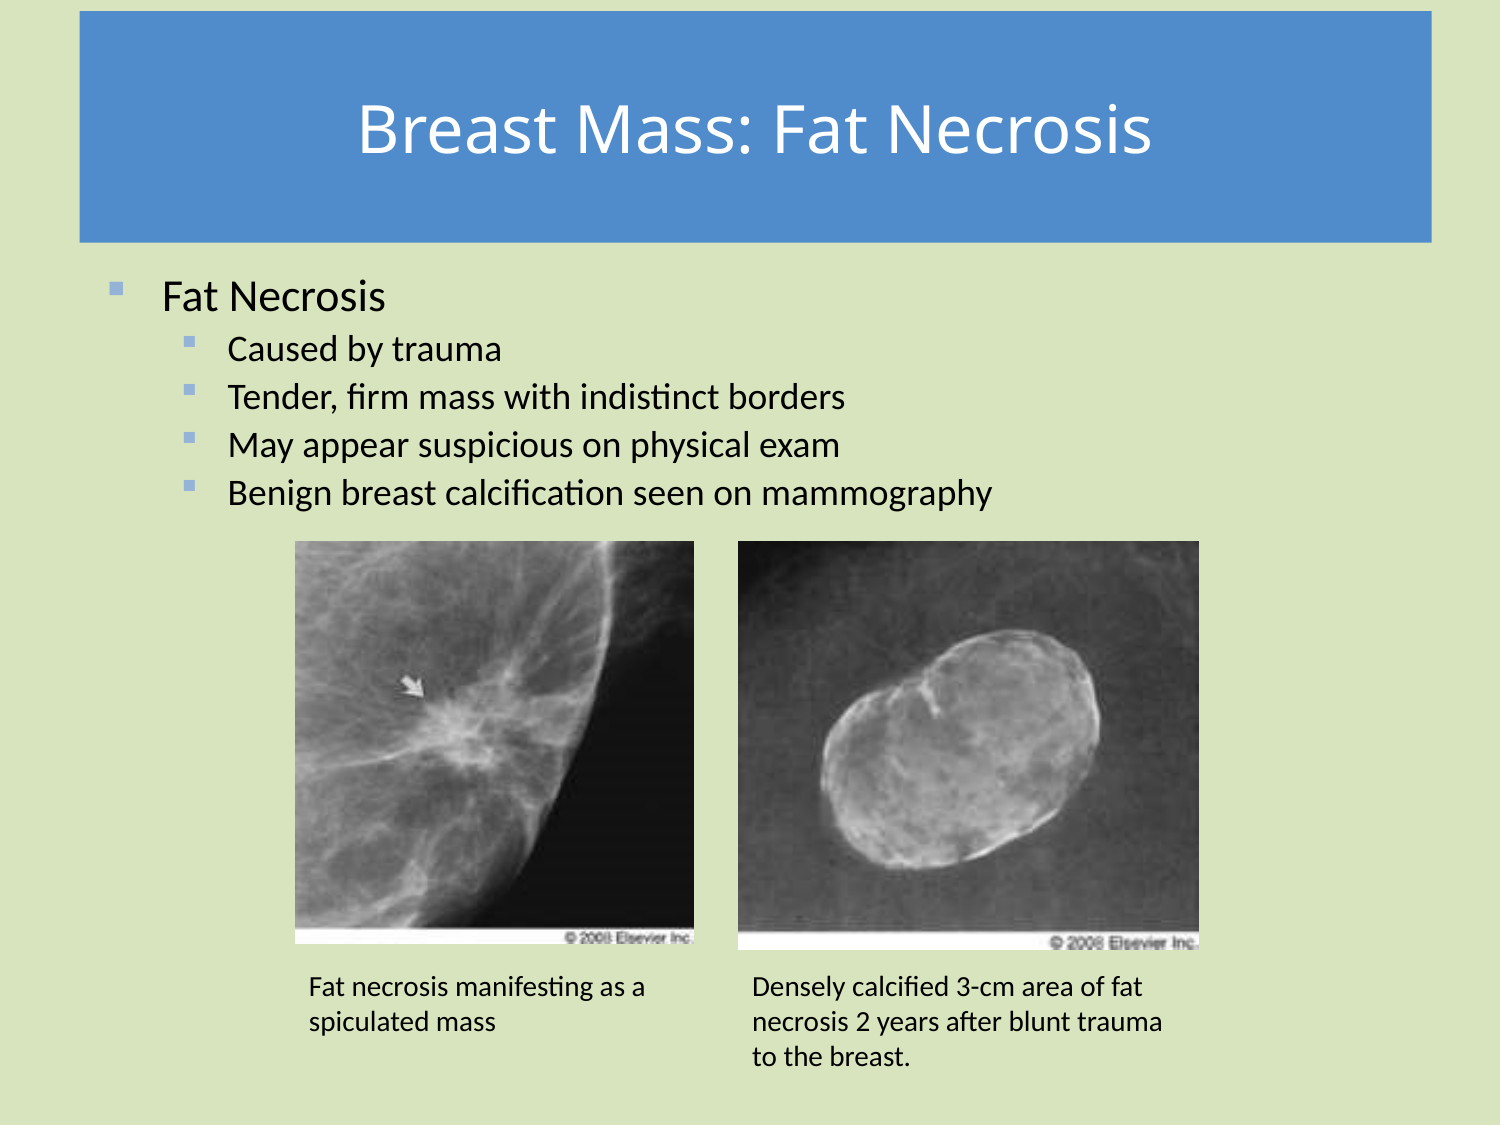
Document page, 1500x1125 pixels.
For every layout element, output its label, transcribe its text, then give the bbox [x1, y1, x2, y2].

picture [295, 541, 694, 944]
text_box Fat necrosis manifesting as a spiculated mass [295, 960, 705, 1044]
list Fat Necrosis Caused by trauma Tender, firm mass with indistinct borders May appear suspicious on physical exam Benign breast calcification seen on mammography [90, 264, 1432, 1070]
text_box Densely calcified 3-cm area of fat necrosis 2 years after blunt trauma to the breast. [738, 960, 1194, 1079]
picture [738, 541, 1199, 950]
title Breast Mass: Fat Necrosis [79, 11, 1432, 243]
